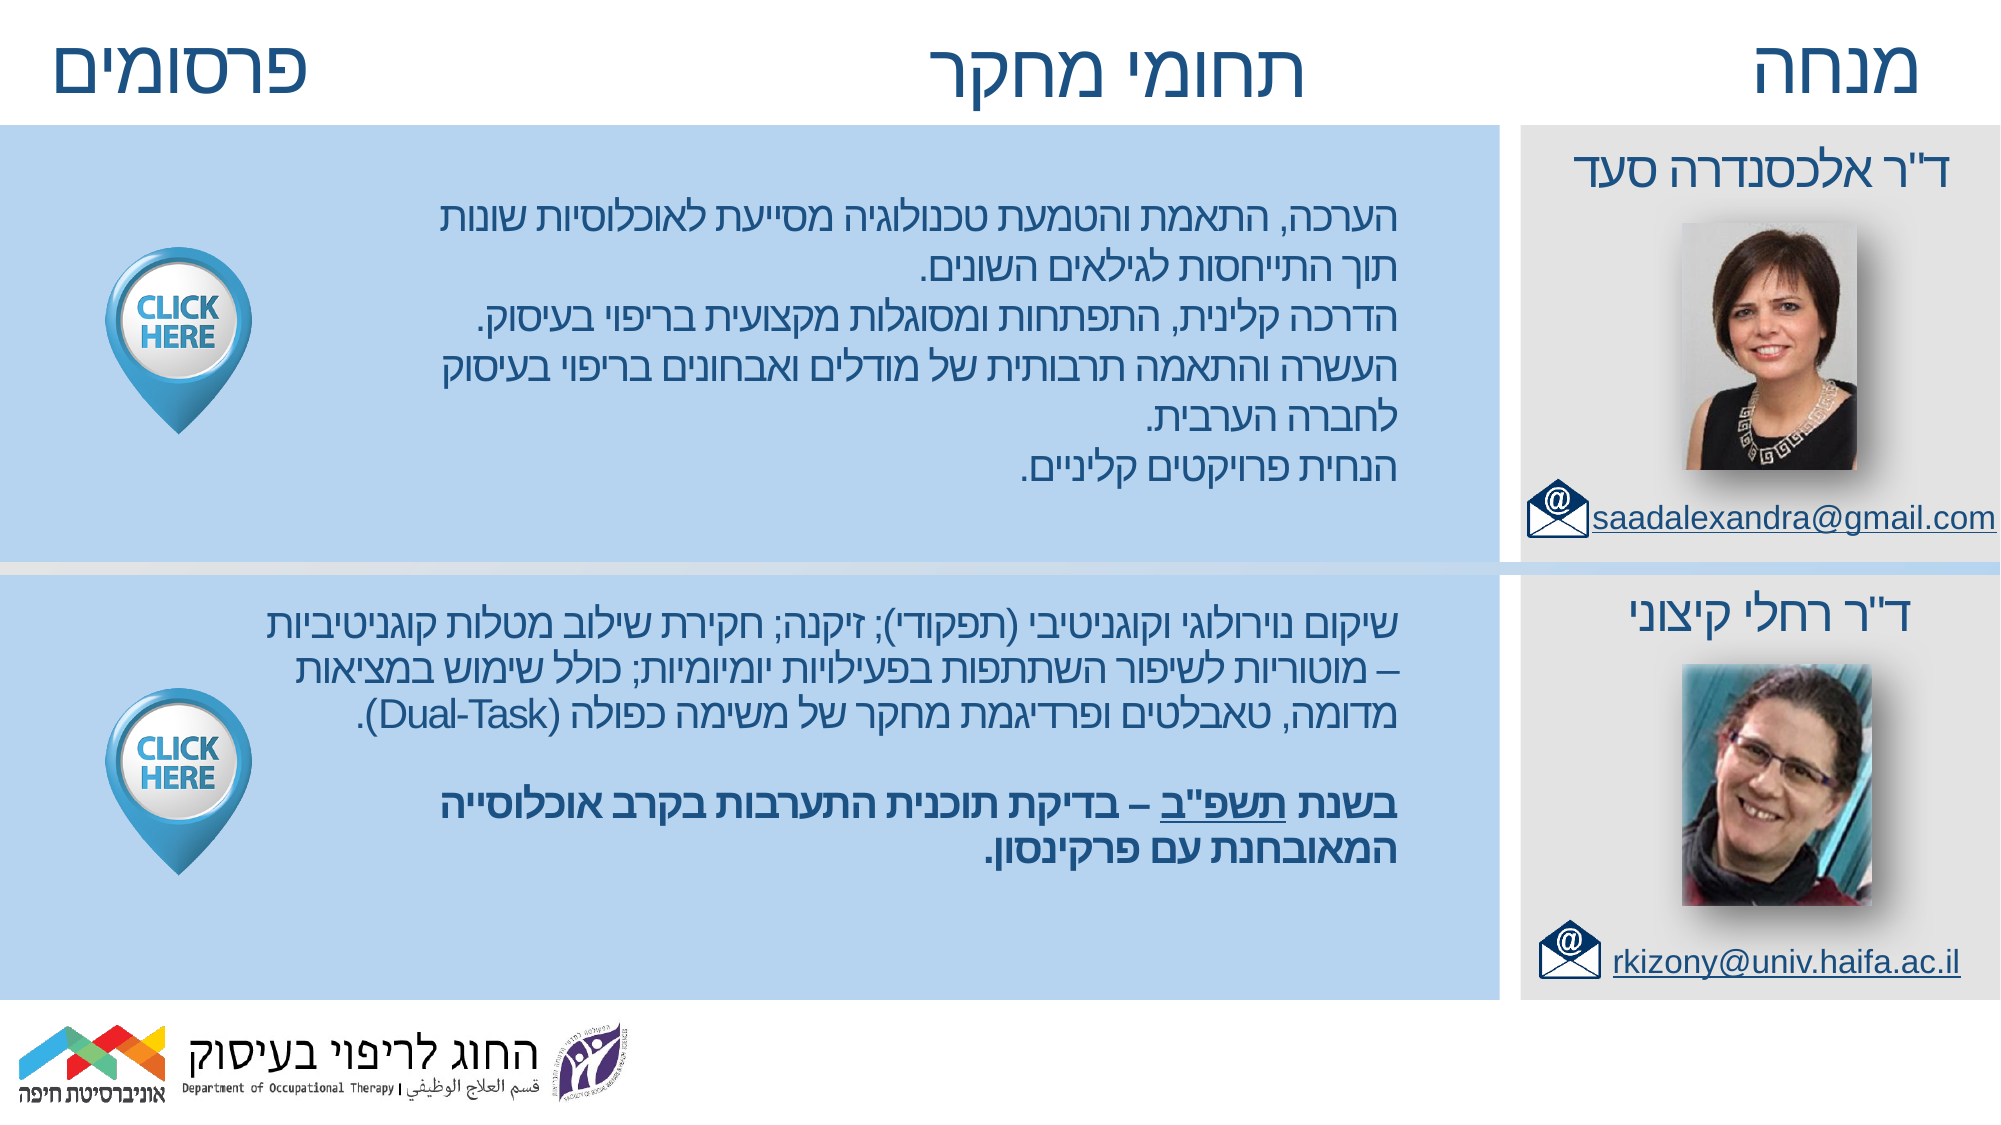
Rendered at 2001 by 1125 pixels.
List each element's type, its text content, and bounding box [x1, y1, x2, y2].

picture [176, 1031, 545, 1105]
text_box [104, 138, 2000, 545]
text_box [0, 562, 2000, 575]
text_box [104, 583, 2000, 990]
picture [19, 1019, 166, 1104]
picture [548, 1019, 632, 1103]
title מנחה [1650, 26, 1938, 117]
text_box תחומי מחקר [771, 30, 1323, 121]
text_box פרסומים [0, 26, 326, 117]
